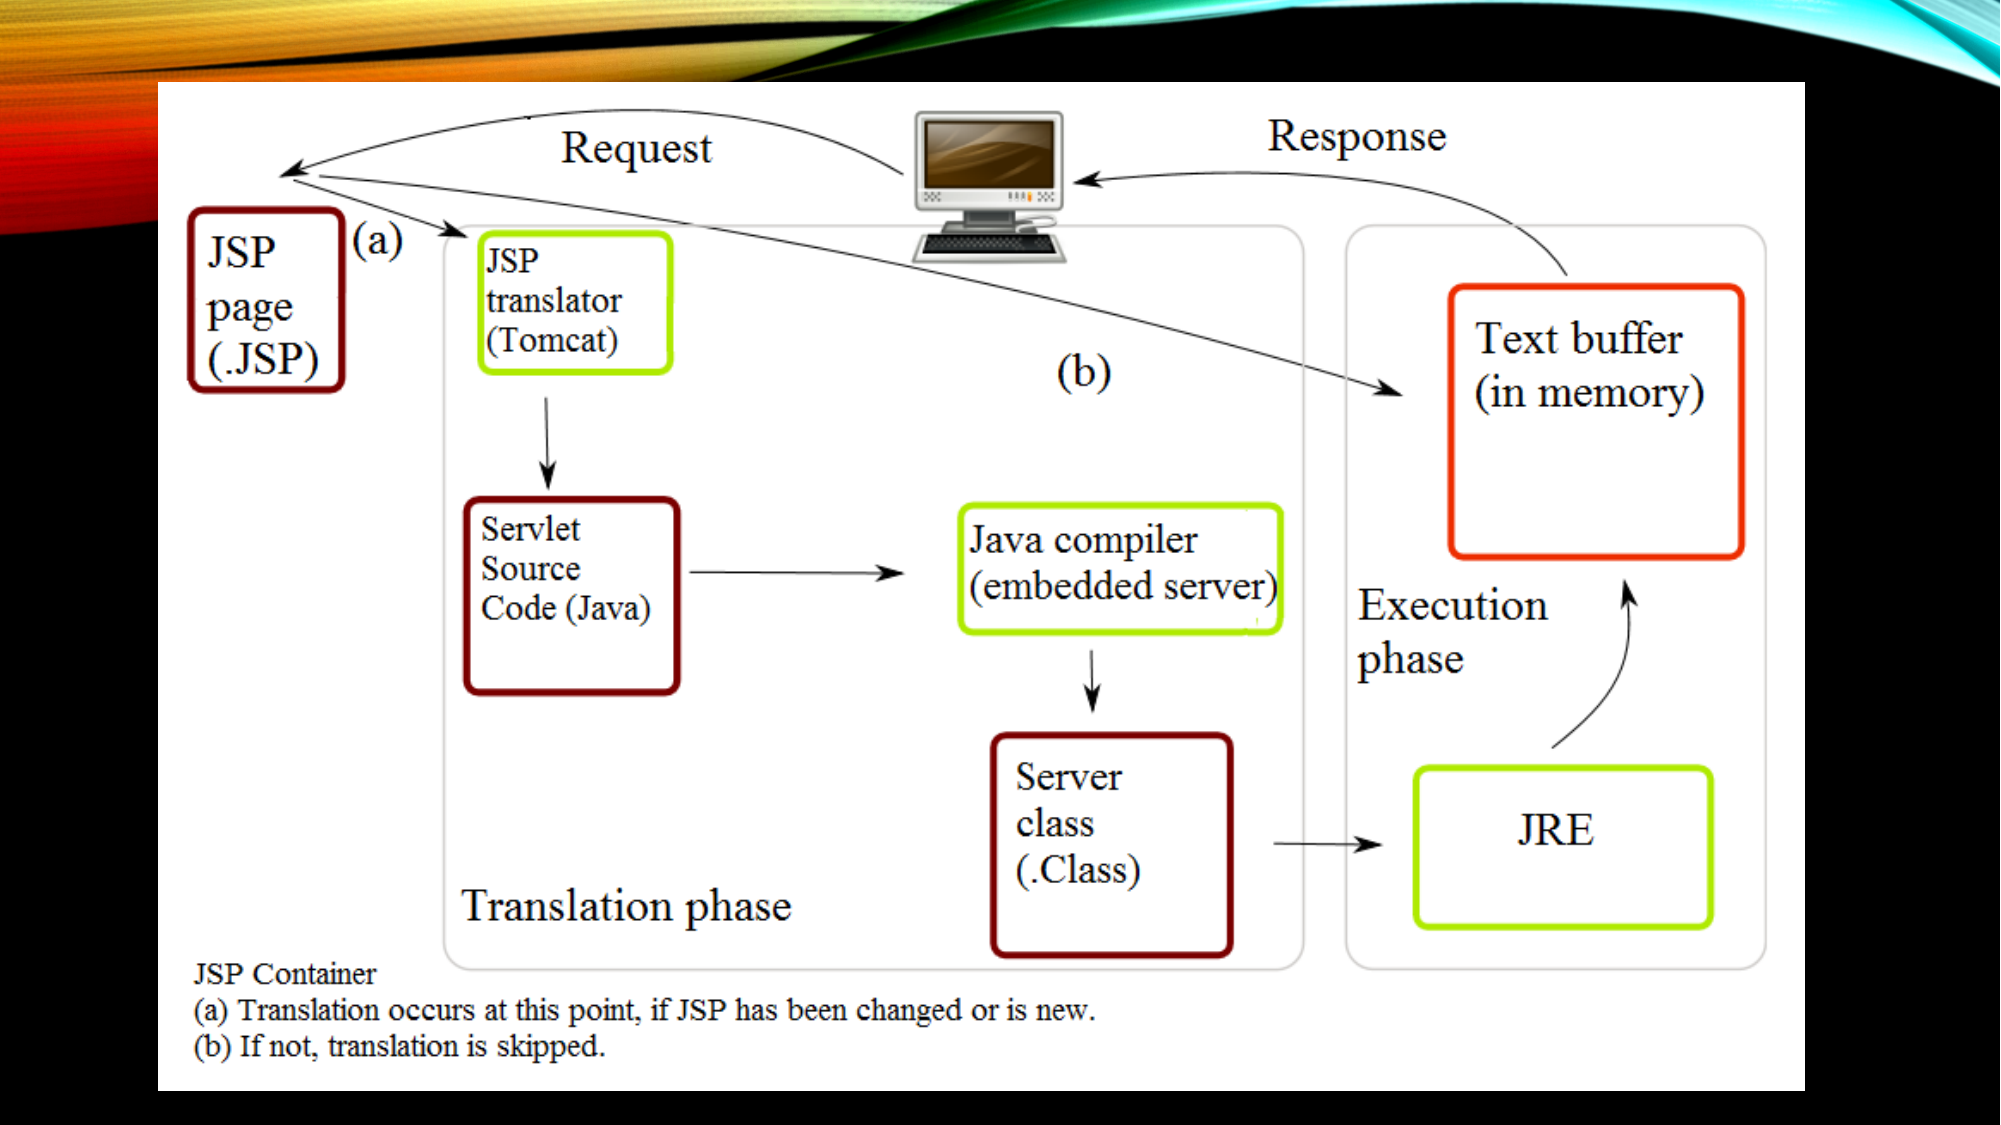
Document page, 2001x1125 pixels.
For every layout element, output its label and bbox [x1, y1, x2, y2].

picture [0, 0, 2000, 237]
list [158, 81, 1805, 1092]
